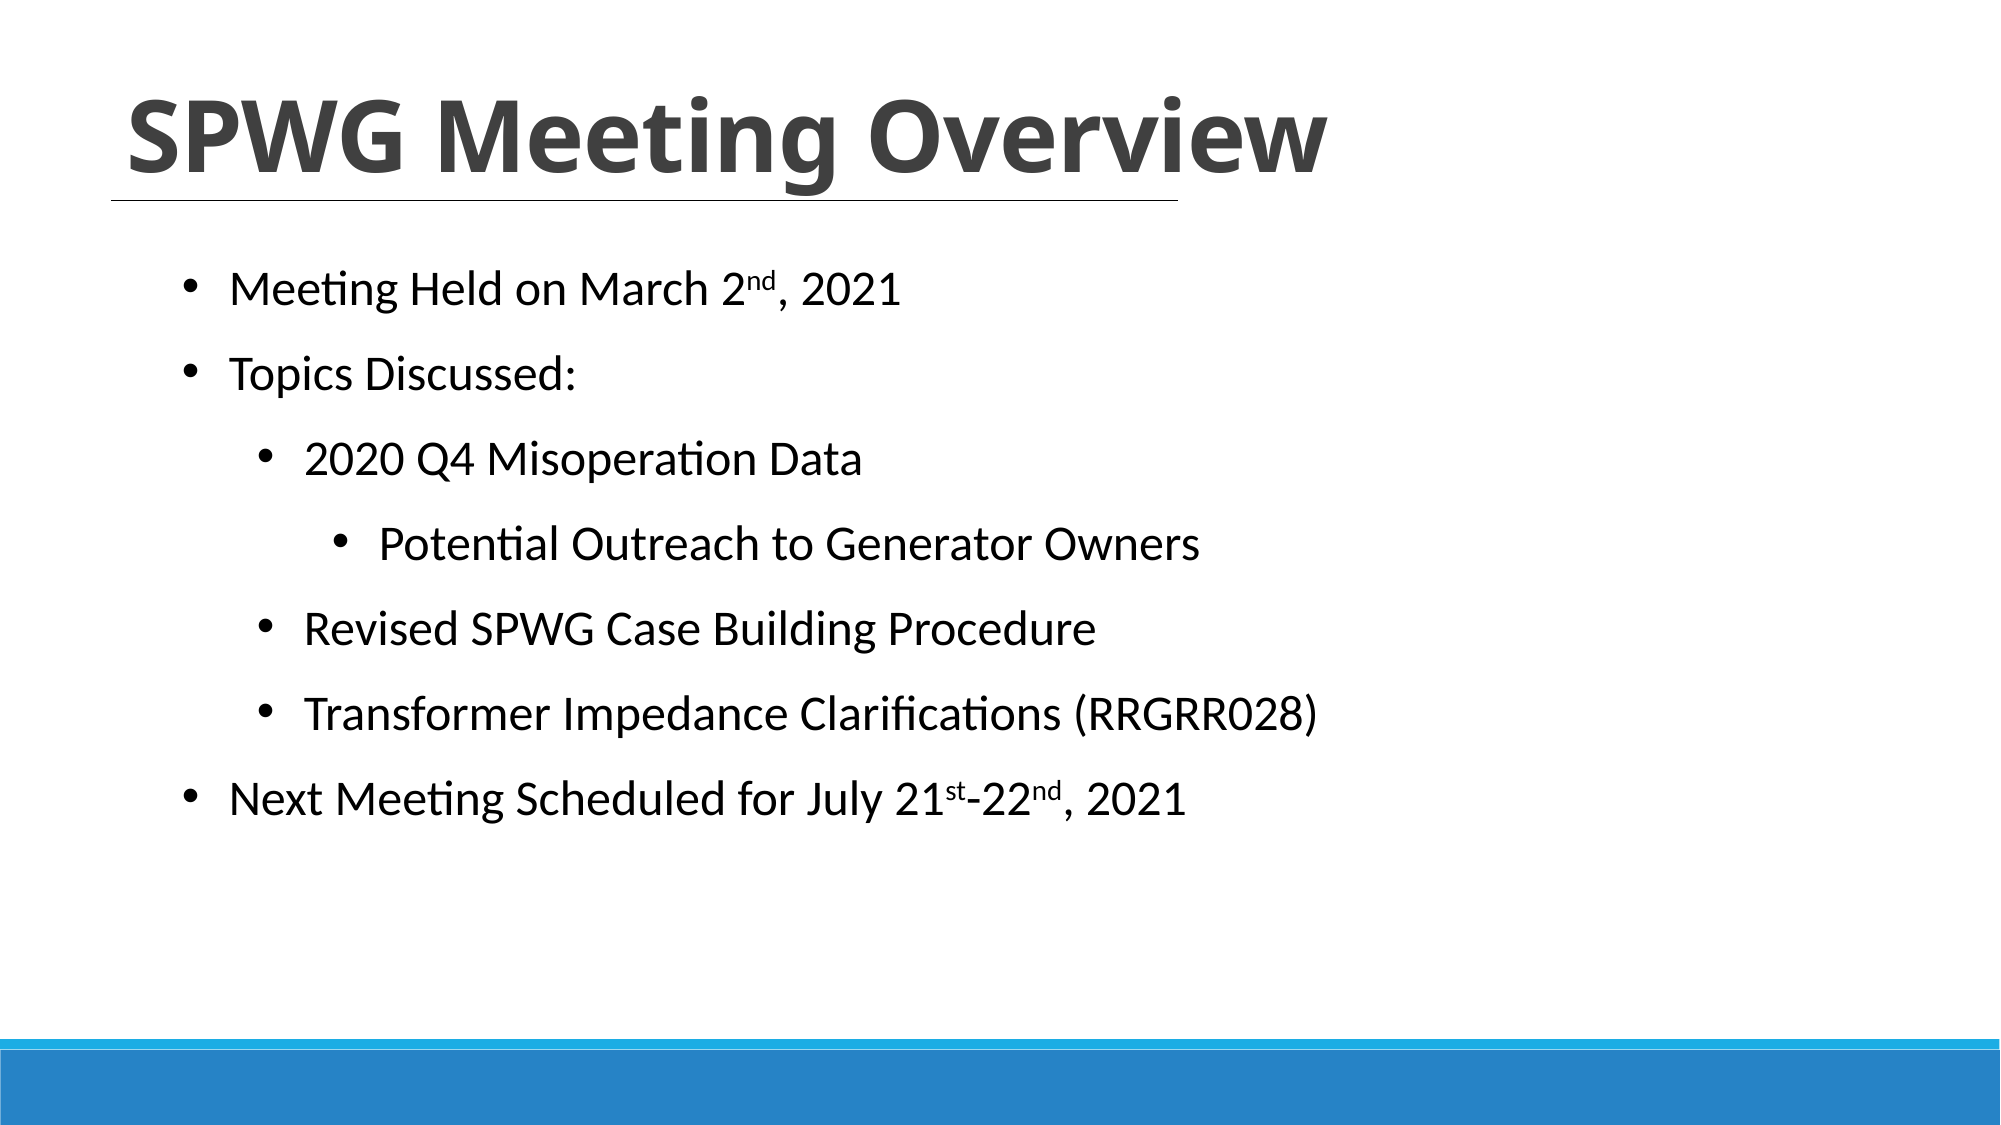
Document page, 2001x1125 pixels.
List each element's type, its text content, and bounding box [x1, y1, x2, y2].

title SPWG Meeting Overview [110, 48, 1761, 201]
text_box Meeting Held on March 2nd, 2021 Topics Discussed: 2020 Q4 Misoperation Data Potential Outreach to Generator Owners Revised SPWG Case Building Procedure Transformer Impedance Clarifications (RRGRR028) Next Meeting Scheduled for July 21st-22nd, 2021 [167, 248, 1705, 833]
